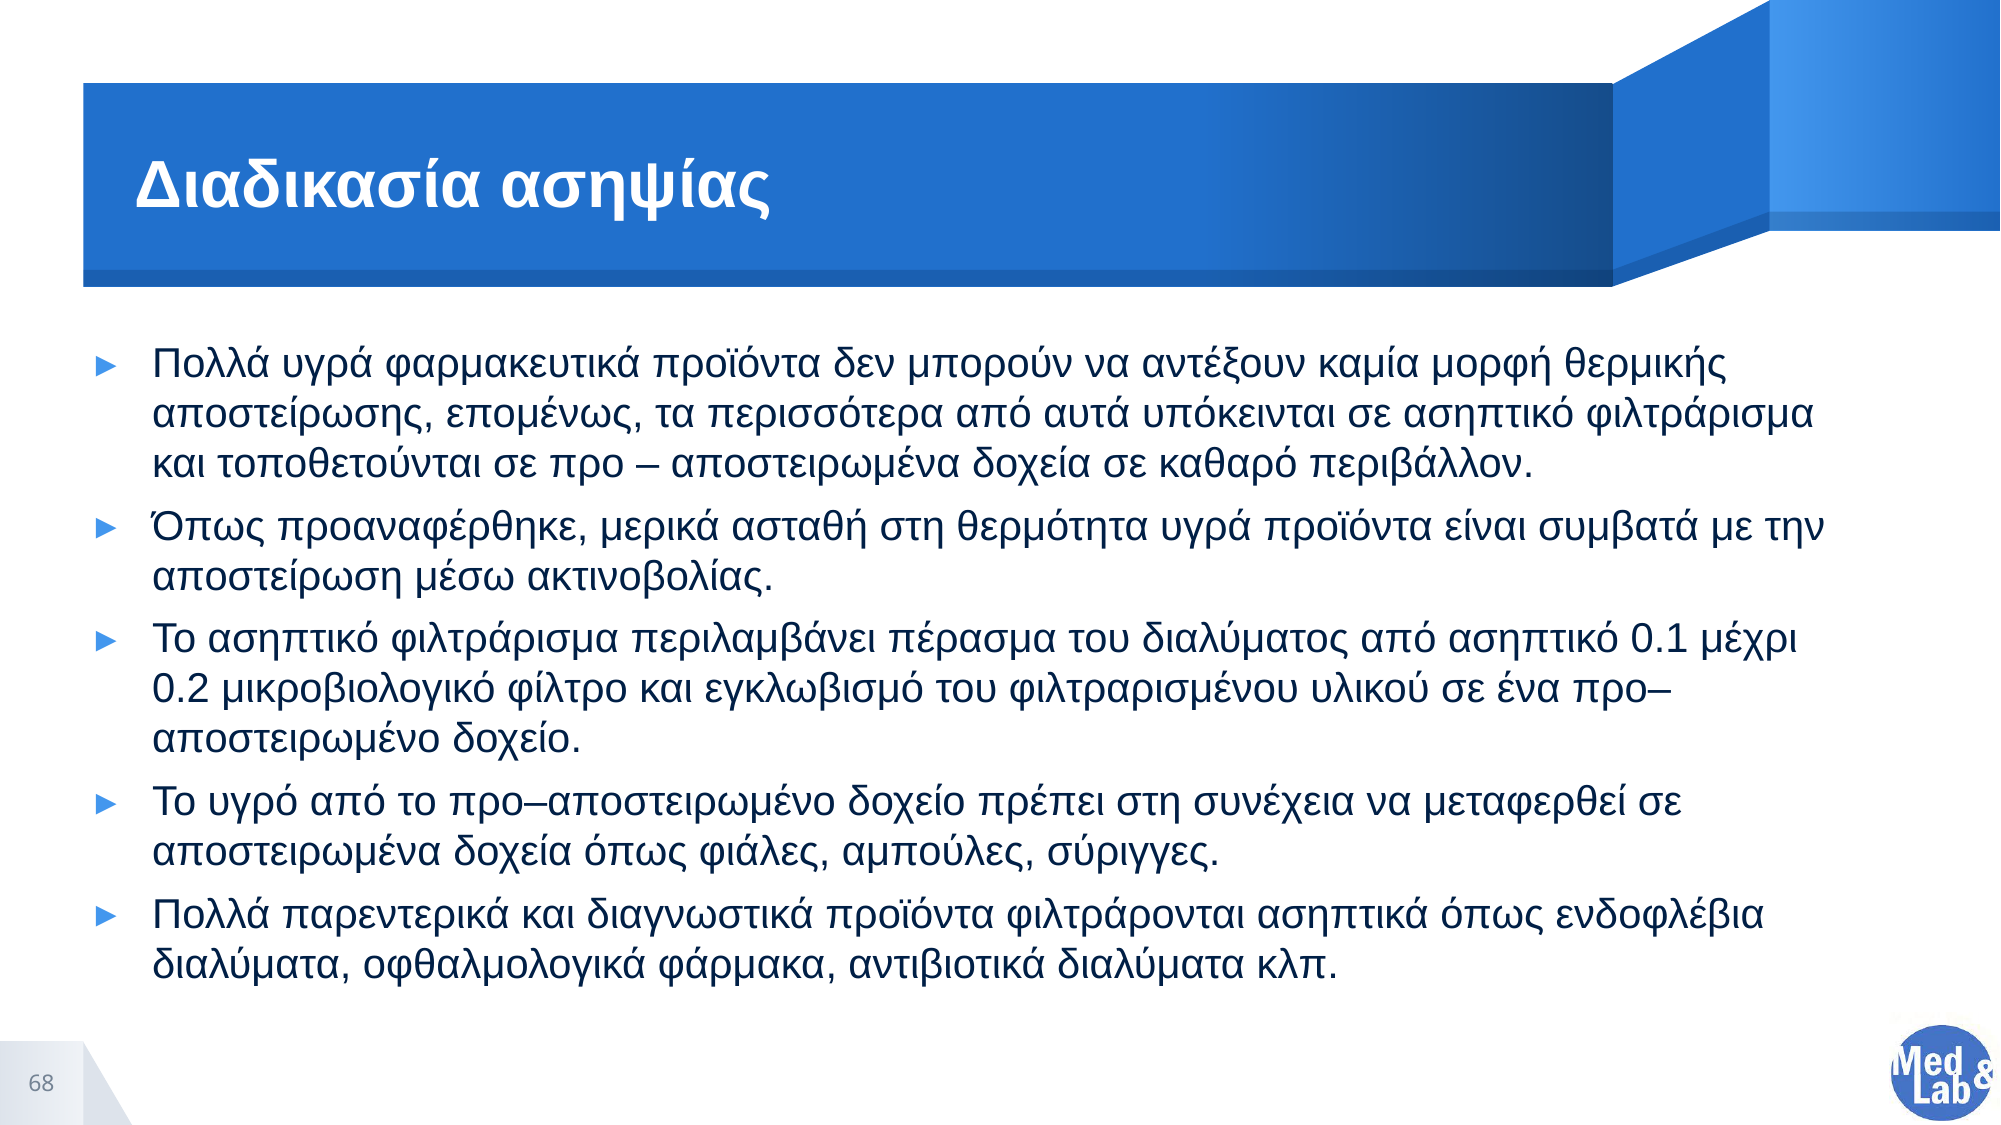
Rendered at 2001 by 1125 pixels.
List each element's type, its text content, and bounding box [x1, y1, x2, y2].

picture [1889, 1012, 2000, 1121]
title Διαδικασία ασηψίας [134, 85, 1613, 287]
slide_number 68 [0, 1041, 84, 1125]
list Πολλά υγρά φαρμακευτικά προϊόντα δεν μπορούν να αντέξουν καμία μορφή θερμικής αποστείρωσης, επομένως, τα περισσότερα από αυτά υπόκεινται σε ασηπτικό φιλτράρισμα και τοποθετούνται σε προ – αποστειρωμένα δοχεία σε καθαρό περιβάλλον. Όπως προαναφέρθηκε, μερικά ασταθή στη θερμότητα υγρά προϊόντα είναι συμβατά με την αποστείρωση μέσω ακτινοβολίας. Το ασηπτικό φιλτράρισμα περιλαμβάνει πέρασμα του διαλύματος από ασηπτικό 0.1 μέχρι 0.2 μικροβιολογικό φίλτρο και εγκλωβισμό του φιλτραρισμένου υλικού σε ένα προ–αποστειρωμένο δοχείο. Το υγρό από το προ–αποστειρωμένο δοχείο πρέπει στη συνέχεια να μεταφερθεί σε αποστειρωμένα δοχεία όπως φιάλες, αμπούλες, σύριγγες. Πολλά παρεντερικά και διαγνωστικά προϊόντα φιλτράρονται ασηπτικά όπως ενδοφλέβια διαλύματα, οφθαλμολογικά φάρμακα, αντιβιοτικά διαλύματα κλπ. [83, 336, 1837, 833]
